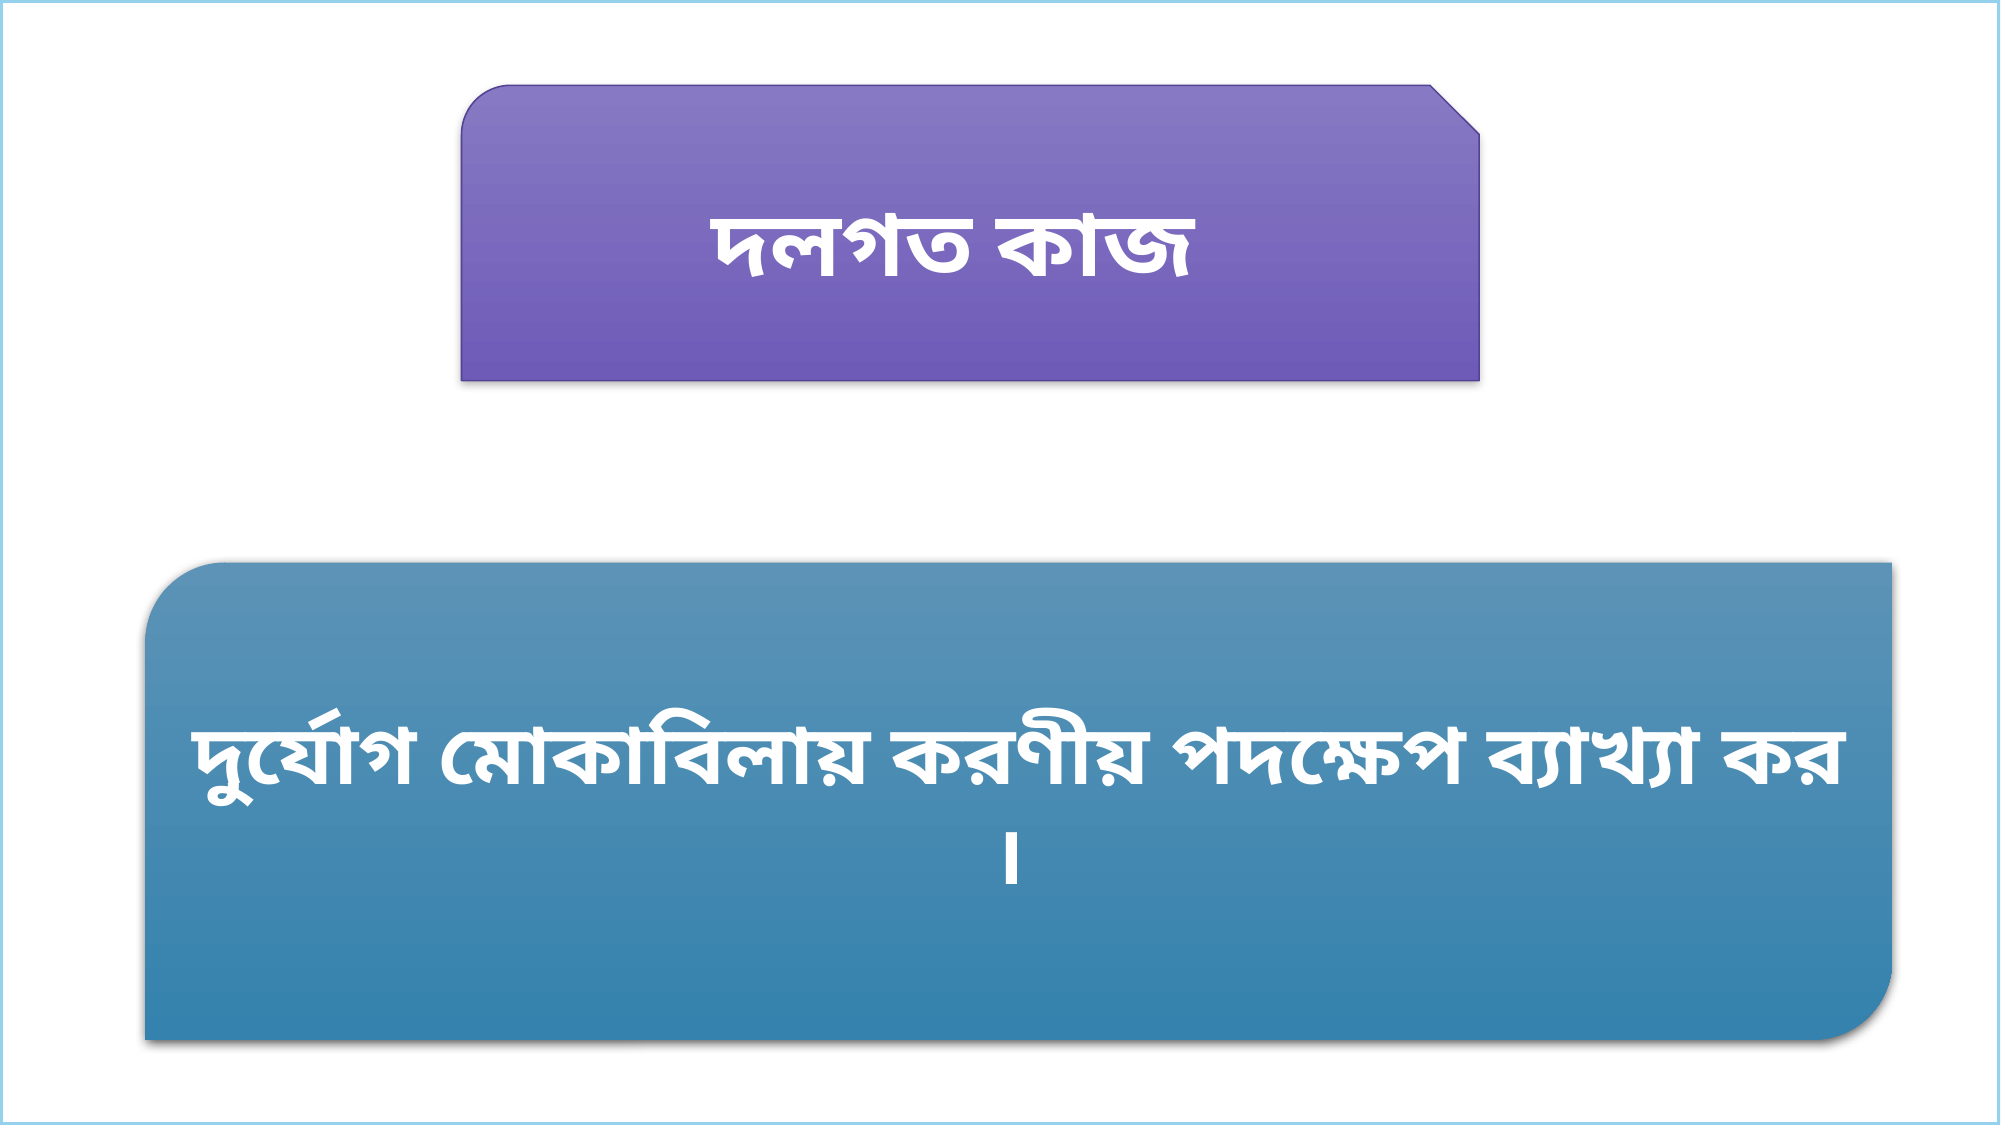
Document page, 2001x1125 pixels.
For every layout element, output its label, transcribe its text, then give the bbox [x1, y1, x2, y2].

text_box দলগত কাজ [460, 84, 1480, 382]
text_box দুর্যোগ মোকাবিলায় করণীয় পদক্ষেপ ব্যাখ্যা কর । [145, 562, 1893, 1040]
